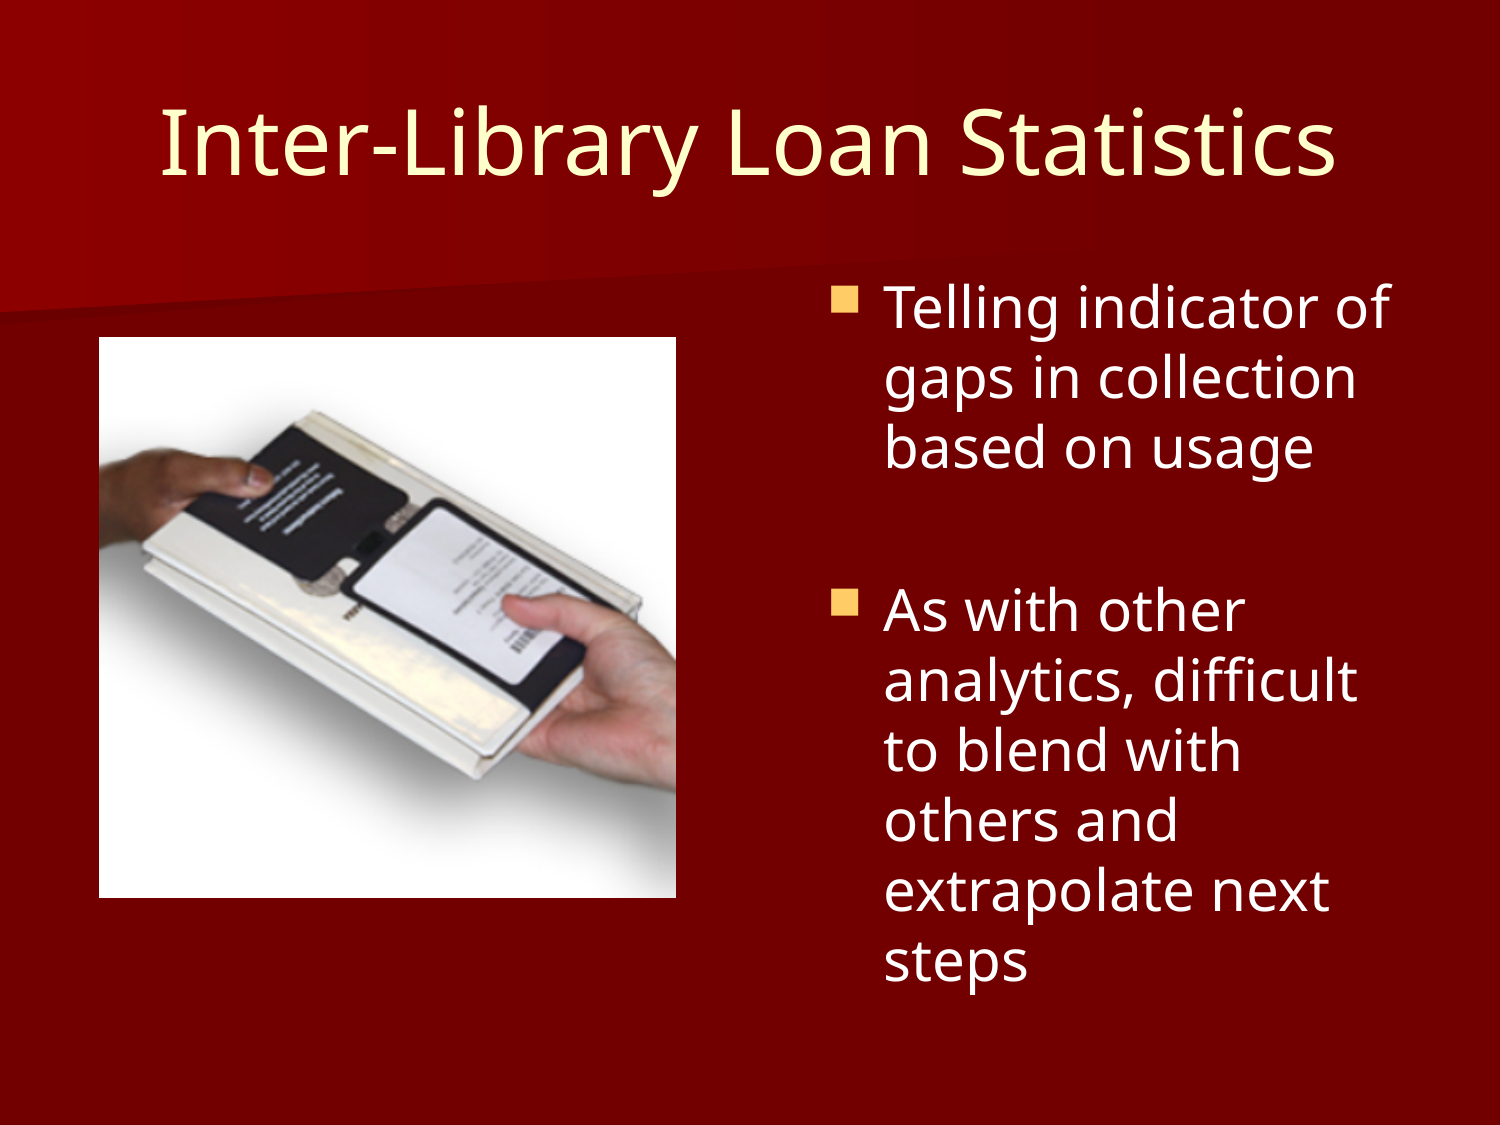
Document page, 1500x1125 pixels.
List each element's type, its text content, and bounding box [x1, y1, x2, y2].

title Inter-Library Loan Statistics [74, 44, 1426, 233]
picture [99, 337, 677, 898]
list Telling indicator of gaps in collection based on usage As with other analytics, difficult to blend with others and extrapolate next steps [812, 262, 1426, 1001]
